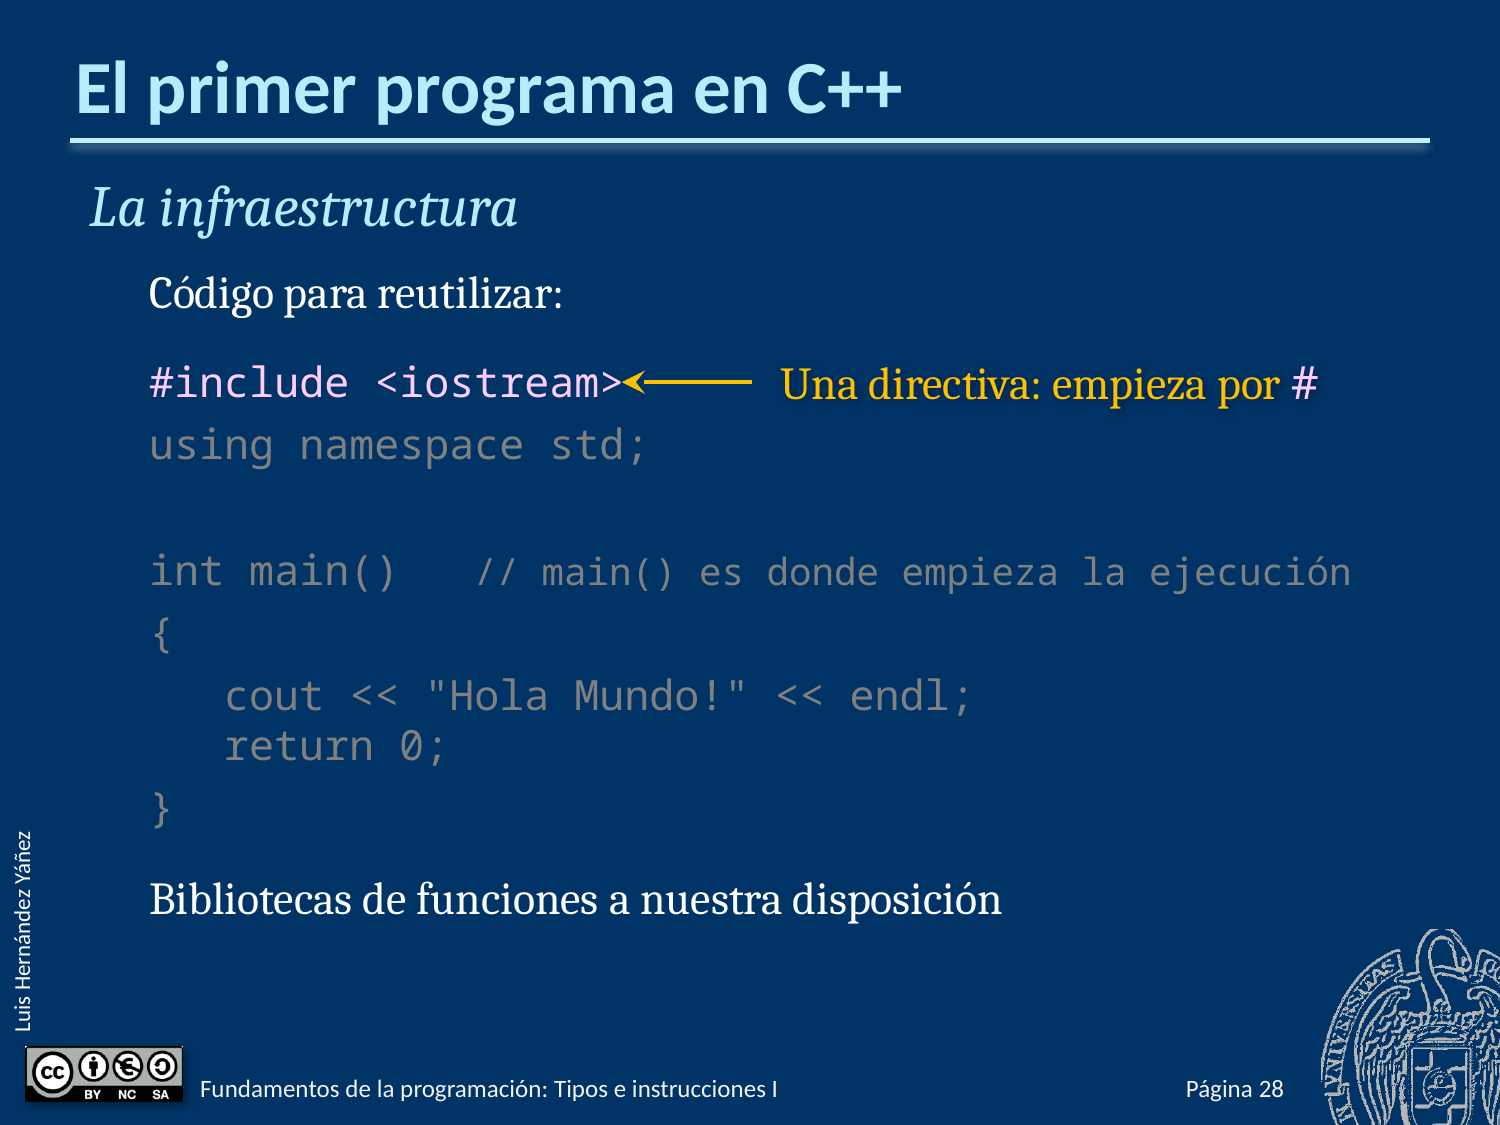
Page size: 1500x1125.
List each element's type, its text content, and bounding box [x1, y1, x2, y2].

footer Fundamentos de la programación: Tipos e instrucciones I [200, 1042, 1114, 1103]
picture [25, 1046, 183, 1102]
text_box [621, 346, 1348, 418]
slide_number Página 82 [614, 347, 1353, 429]
slide_number Página 75 [1136, 1042, 1285, 1103]
list La infraestructura Código para reutilizar: #include <iostream> using namespace std; int main() // main() es donde empieza la ejecución { cout << "Hola Mundo!" << endl; return 0; } Bibliotecas de funciones a nuestra disposición [75, 160, 1425, 1000]
title El primer programa en C++ [75, 46, 1425, 129]
picture [1321, 929, 1500, 1125]
